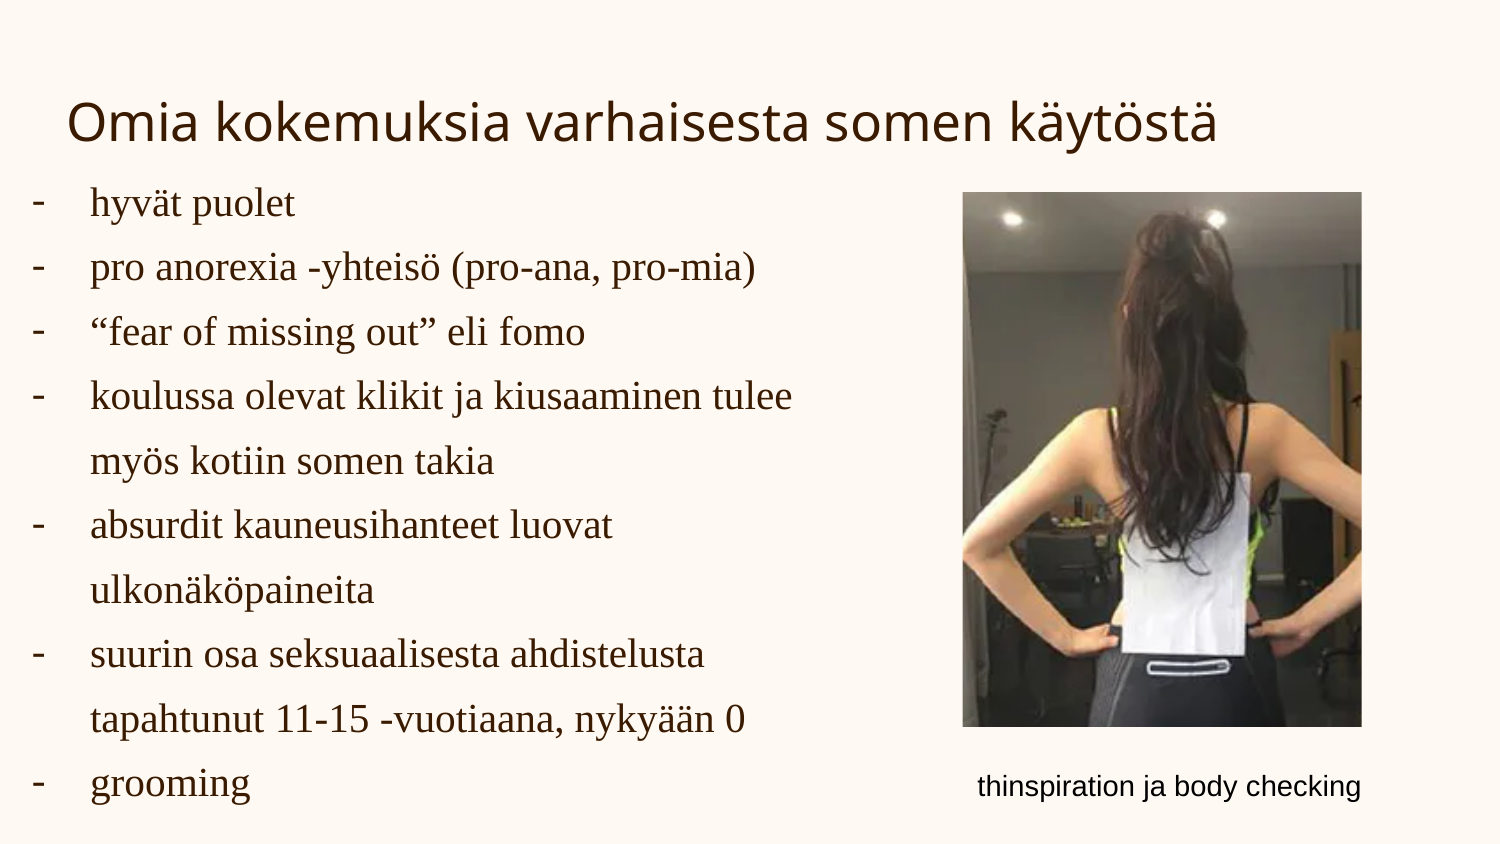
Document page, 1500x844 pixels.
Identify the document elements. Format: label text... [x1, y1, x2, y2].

text_box thinspiration ja body checking [962, 752, 1461, 818]
title Omia kokemuksia varhaisesta somen käytöstä [51, 72, 1449, 167]
picture [962, 192, 1362, 727]
list hyvät puolet pro anorexia -yhteisö (pro-ana, pro-mia) “fear of missing out” eli fomo koulussa olevat klikit ja kiusaaminen tulee myös kotiin somen takia absurdit kauneusihanteet luovat ulkonäköpaineita suurin osa seksuaalisesta ahdistelusta tapahtunut 11-15 -vuotiaana, nykyään 0 grooming [0, 145, 847, 774]
